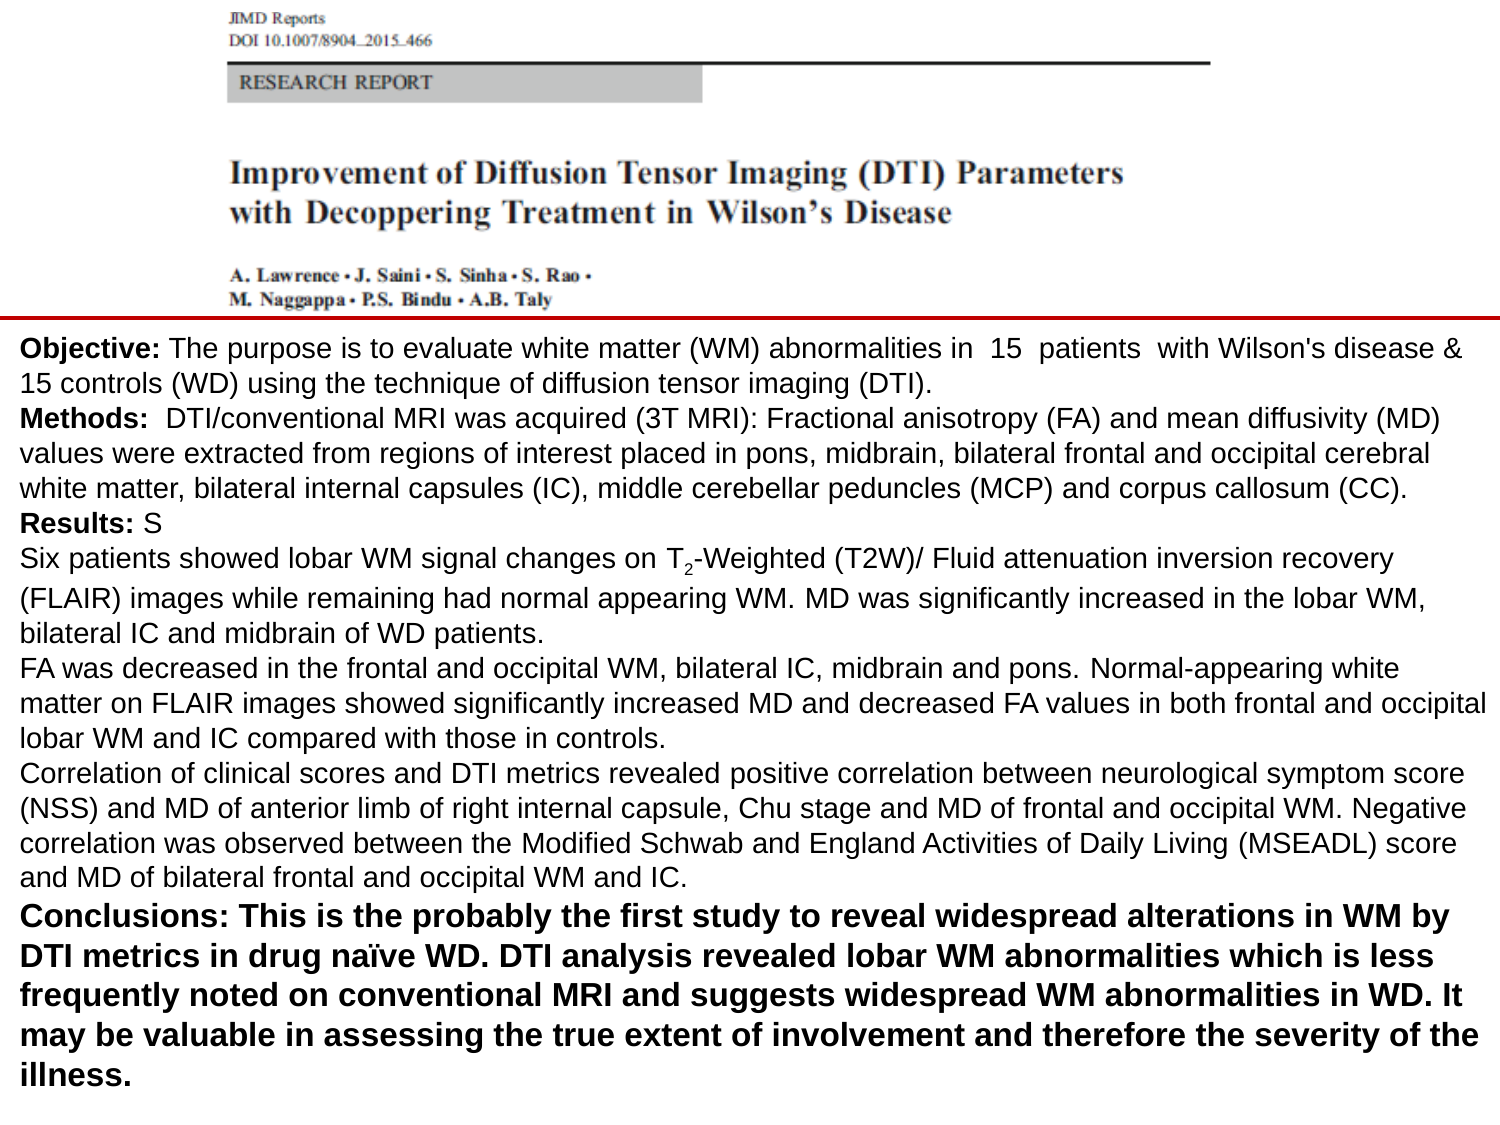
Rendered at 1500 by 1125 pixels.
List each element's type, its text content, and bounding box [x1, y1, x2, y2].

text_box Objective: The purpose is to evaluate white matter (WM) abnormalities in 15 patients with Wilson's disease & 15 controls (WD) using the technique of diffusion tensor imaging (DTI). Methods: DTI/conventional MRI was acquired (3T MRI): Fractional anisotropy (FA) and mean diffusivity (MD) values were extracted from regions of interest placed in pons, midbrain, bilateral frontal and occipital cerebral white matter, bilateral internal capsules (IC), middle cerebellar peduncles (MCP) and corpus callosum (CC). Results: S Six patients showed lobar WM signal changes on T2-Weighted (T2W)/ Fluid attenuation inversion recovery (FLAIR) images while remaining had normal appearing WM. MD was significantly increased in the lobar WM, bilateral IC and midbrain of WD patients. FA was decreased in the frontal and occipital WM, bilateral IC, midbrain and pons. Normal-appearing white matter on FLAIR images showed significantly increased MD and decreased FA values in both frontal and occipital lobar WM and IC compared with those in controls. Correlation of clinical scores and DTI metrics revealed positive correlation between neurological symptom score (NSS) and MD of anterior limb of right internal capsule, Chu stage and MD of frontal and occipital WM. Negative correlation was observed between the Modified Schwab and England Activities of Daily Living (MSEADL) score and MD of bilateral frontal and occipital WM and IC. Conclusions: This is the probably the first study to reveal widespread alterations in WM by DTI metrics in drug naïve WD. DTI analysis revealed lobar WM abnormalities which is less frequently noted on conventional MRI and suggests widespread WM abnormalities in WD. It may be valuable in assessing the true extent of involvement and therefore the severity of the illness. [4, 322, 1500, 1101]
picture [199, 12, 1246, 315]
